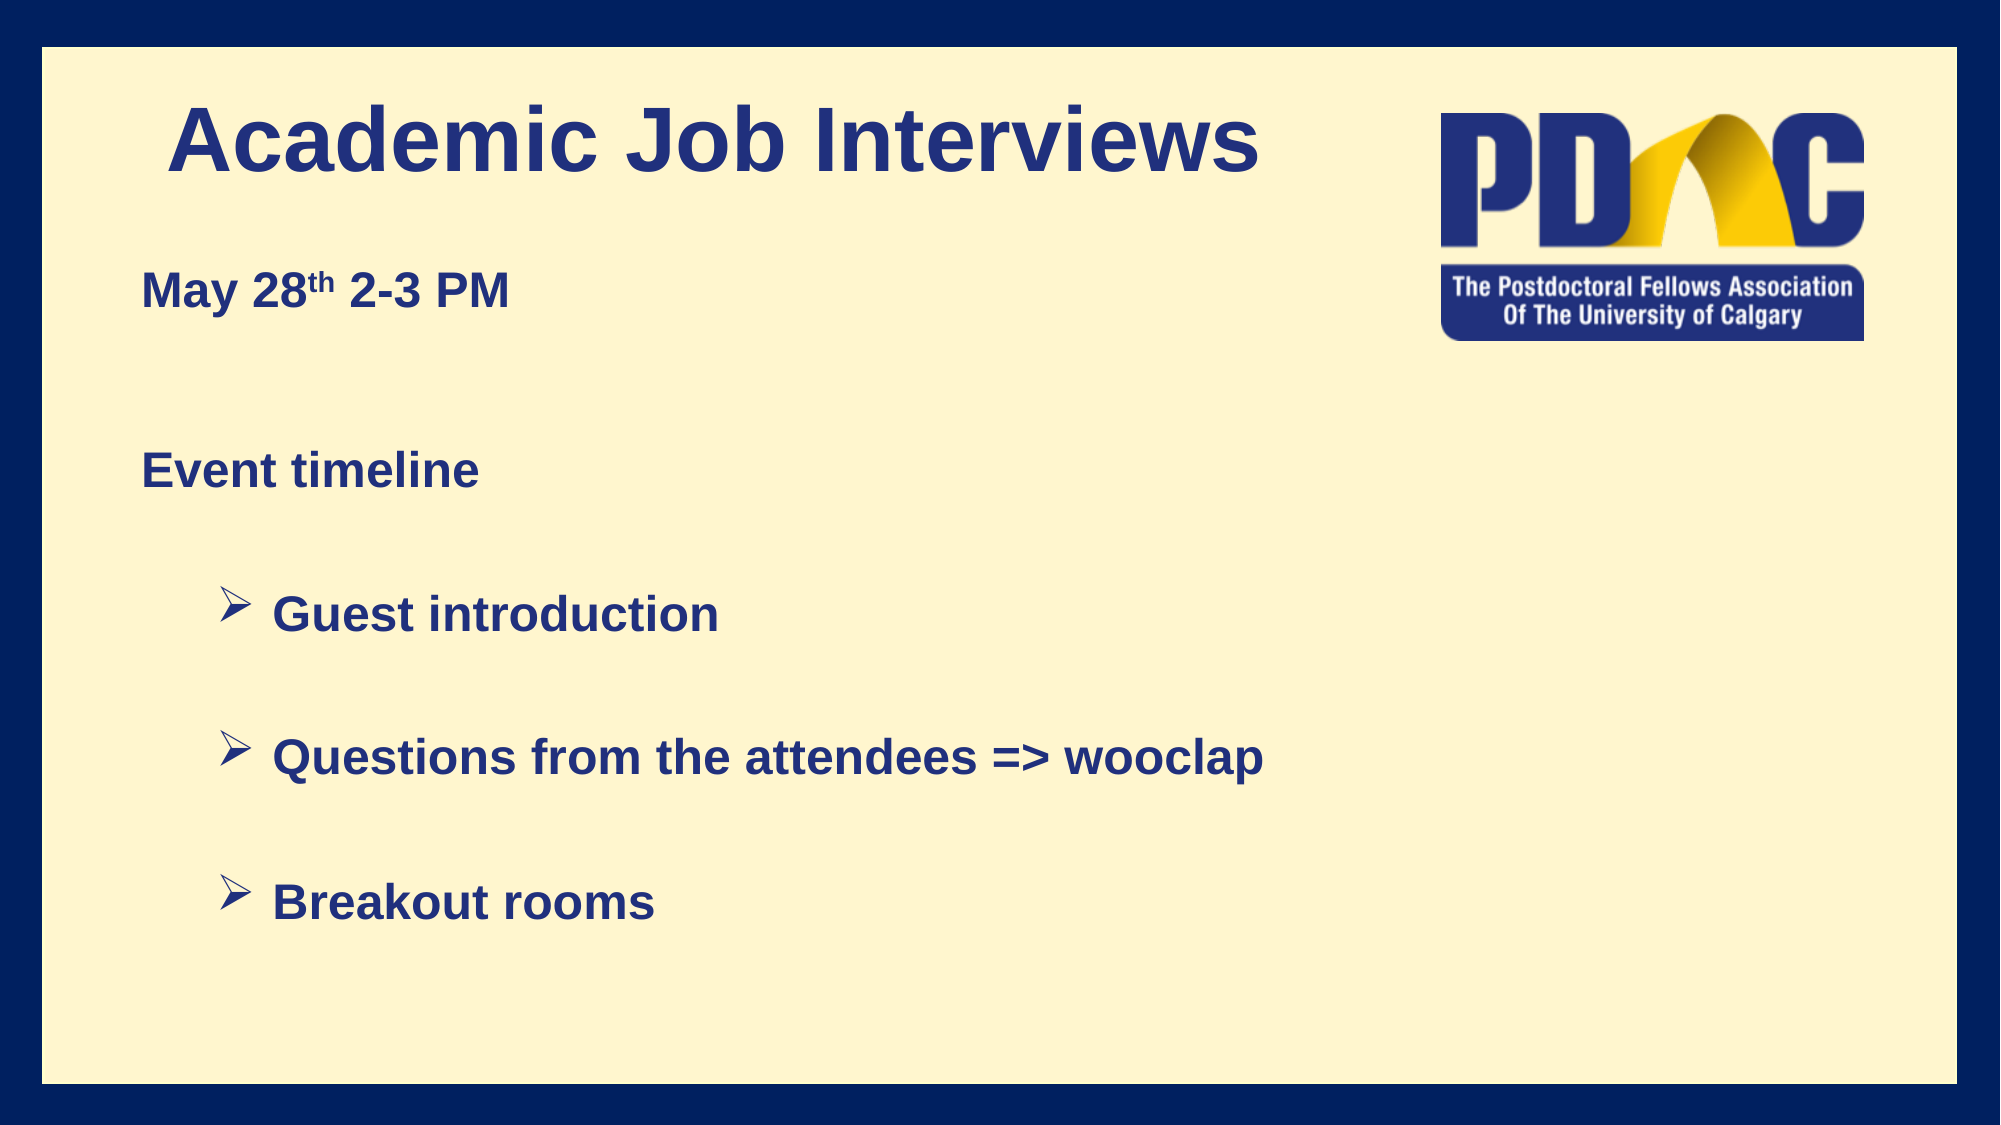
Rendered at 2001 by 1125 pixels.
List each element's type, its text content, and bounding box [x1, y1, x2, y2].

picture [1441, 113, 1864, 341]
text_box [42, 47, 1957, 1084]
text_box Event timeline Guest introduction Questions from the attendees => wooclap Breakout rooms [126, 372, 1373, 937]
text_box [0, 0, 2000, 1125]
text_box Academic Job Interviews [30, 72, 1399, 198]
text_box May 28th 2-3 PM [126, 193, 1090, 326]
